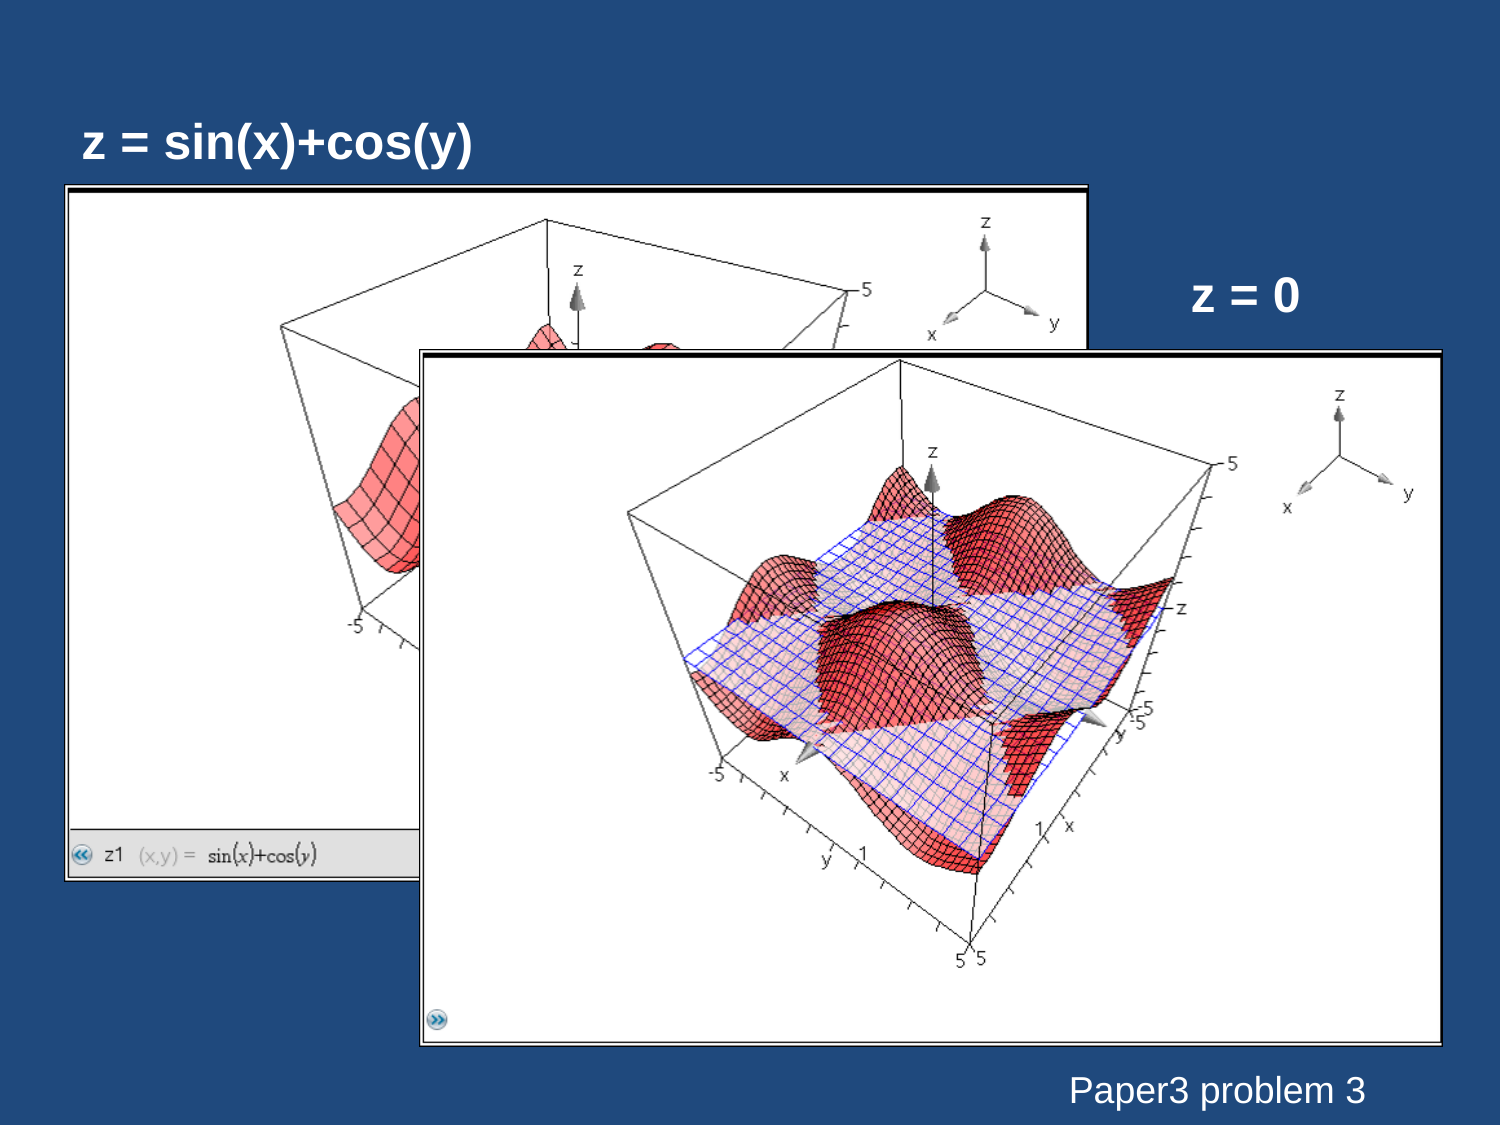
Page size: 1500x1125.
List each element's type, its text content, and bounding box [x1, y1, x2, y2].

text_box z = sin(x)+cos(y) [66, 101, 489, 177]
text_box z = 0 [1175, 255, 1316, 330]
text_box Paper3 problem 3 [1054, 1058, 1382, 1119]
picture [64, 184, 1443, 1048]
